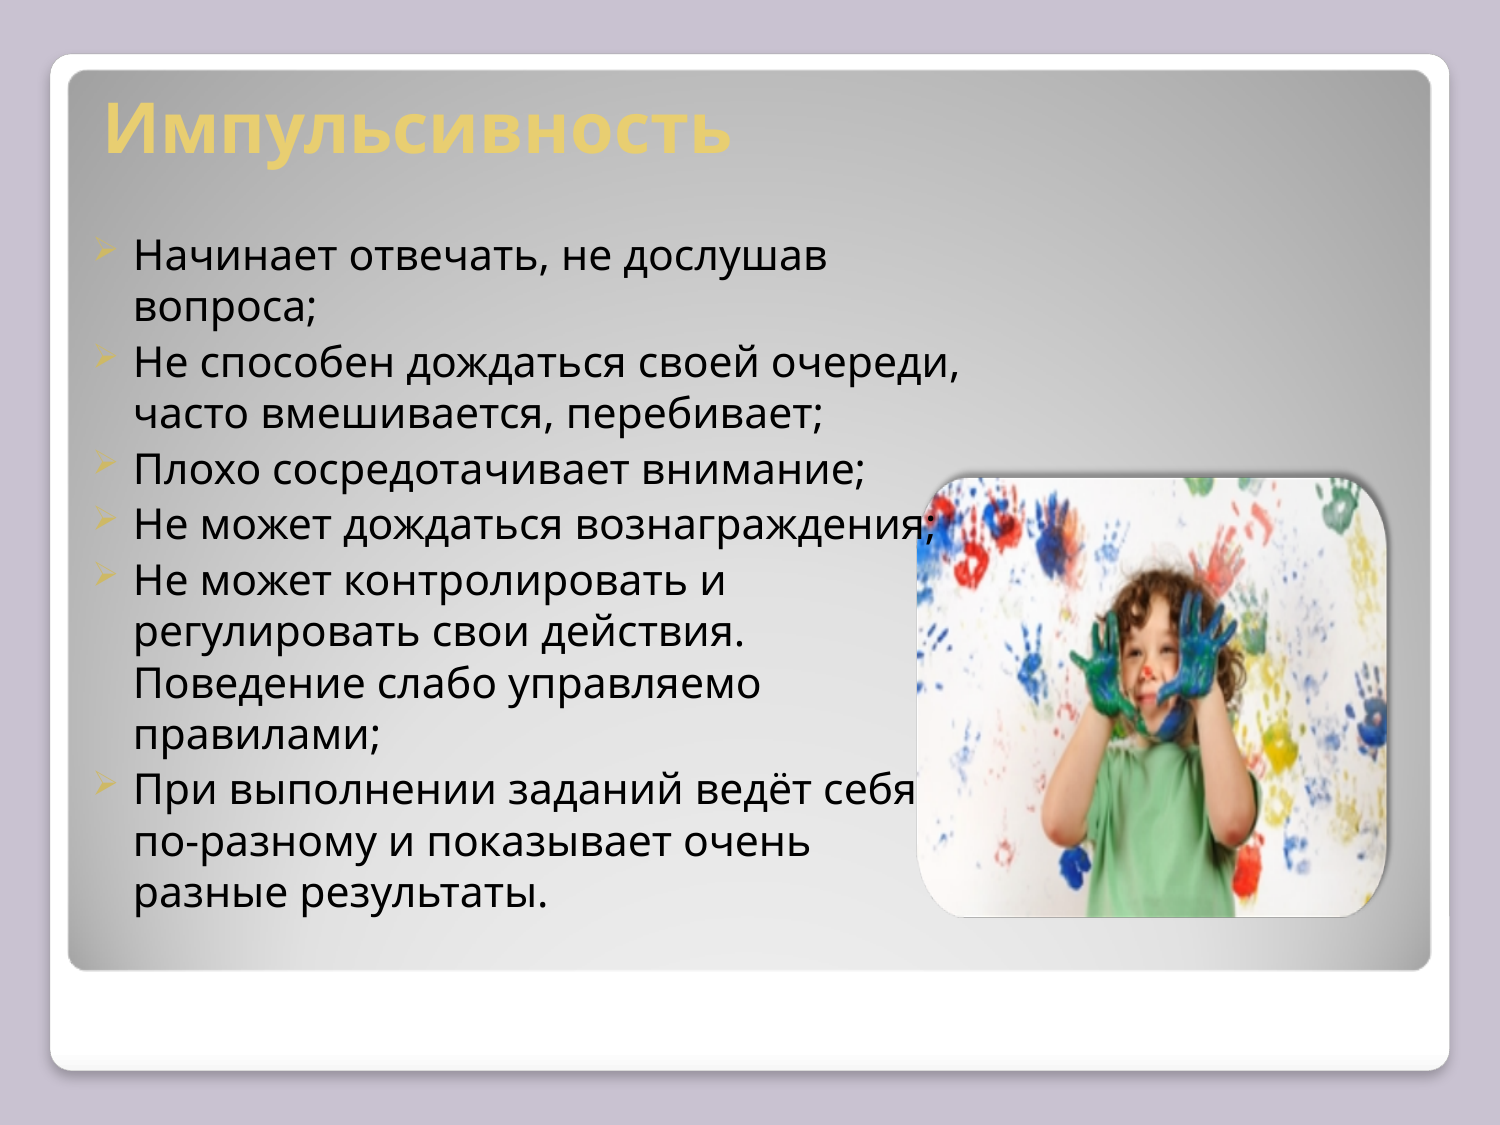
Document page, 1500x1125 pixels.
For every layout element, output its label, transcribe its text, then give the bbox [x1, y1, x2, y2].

title Импульсивность [87, 75, 1430, 175]
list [912, 462, 1399, 926]
list Начинает отвечать, не дослушав вопроса; Не способен дождаться своей очереди, часто вмешивается, перебивает; Плохо сосредотачивает внимание; Не может дождаться вознаграждения; Не может контролировать и регулировать свои действия. Поведение слабо управляемо правилами; При выполнении заданий ведёт себя по-разному и показывает очень разные результаты. [62, 212, 979, 1001]
picture [67, 69, 1432, 972]
